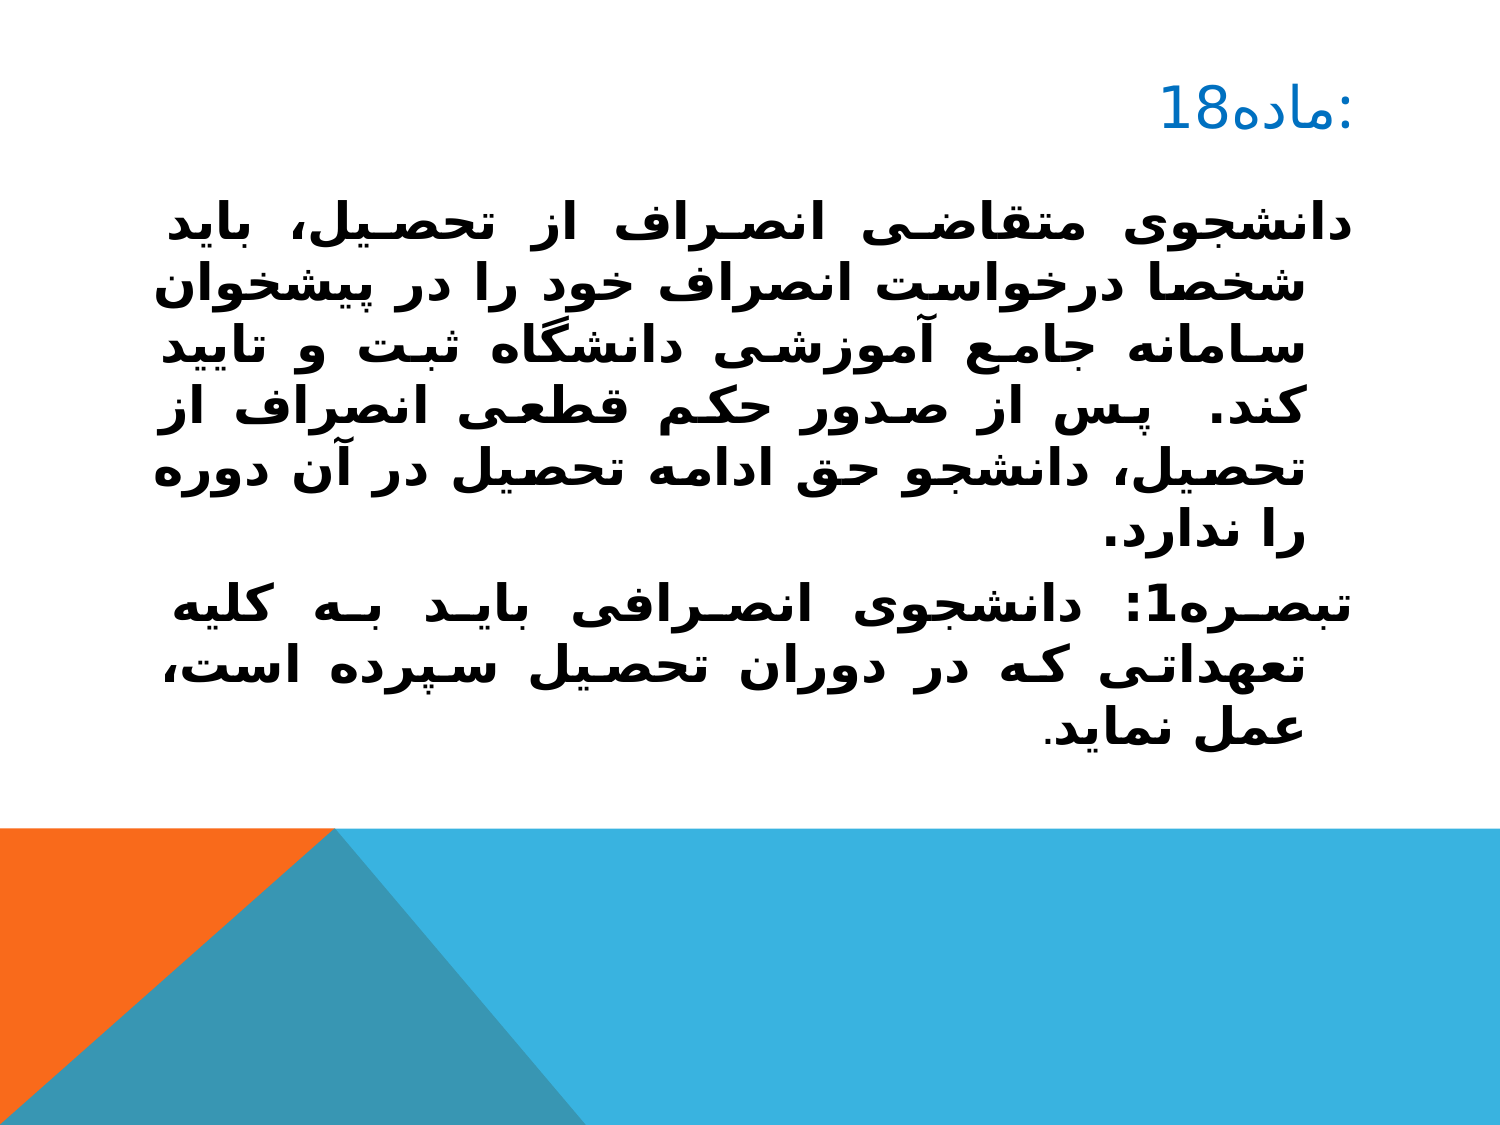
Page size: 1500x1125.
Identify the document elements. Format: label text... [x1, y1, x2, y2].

list دانشجوی متقاضی انصراف از تحصیل، باید شخصا درخواست انصراف خود را در پیشخوان سامانه جامع آموزشی دانشگاه ثبت و تایید کند. پس از صدور حکم قطعی انصراف از تحصیل، دانشجو حق ادامه تحصیل در آن دوره را ندارد. تبصره1: دانشجوی انصرافی باید به کلیه تعهداتی که در دوران تحصیل سپرده است، عمل نماید. [135, 180, 1369, 768]
title ماده18: [135, 60, 1369, 150]
